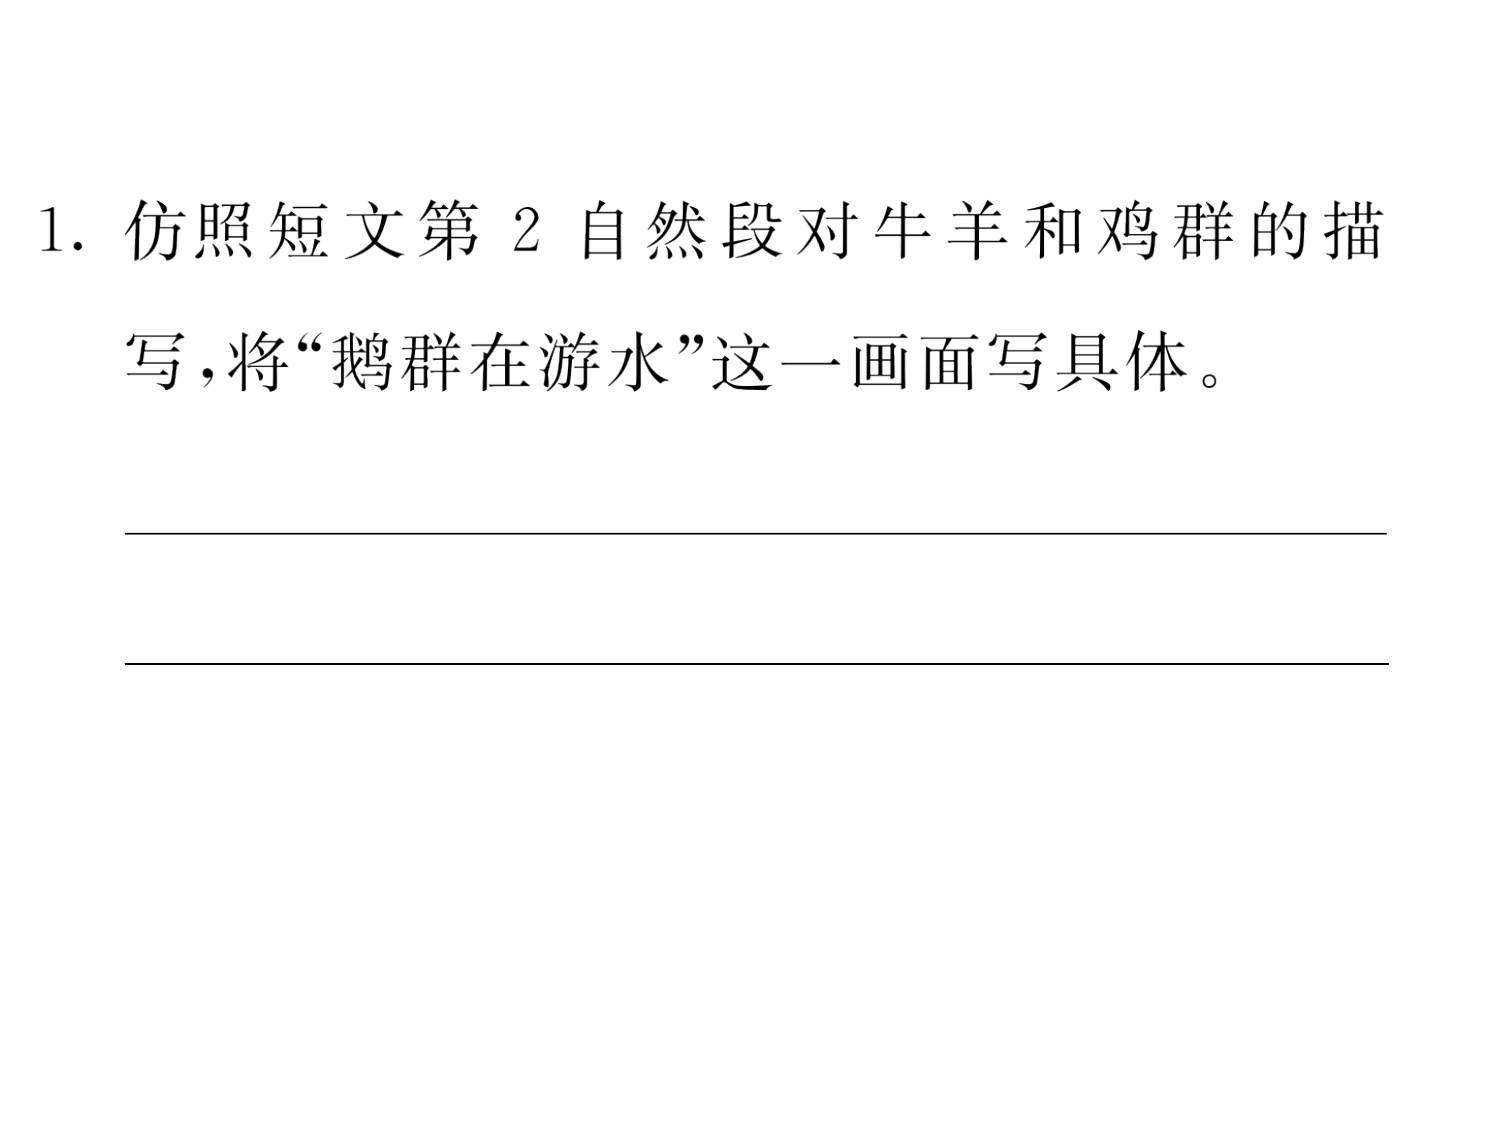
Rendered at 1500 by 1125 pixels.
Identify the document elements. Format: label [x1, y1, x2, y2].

picture [35, 177, 1453, 694]
